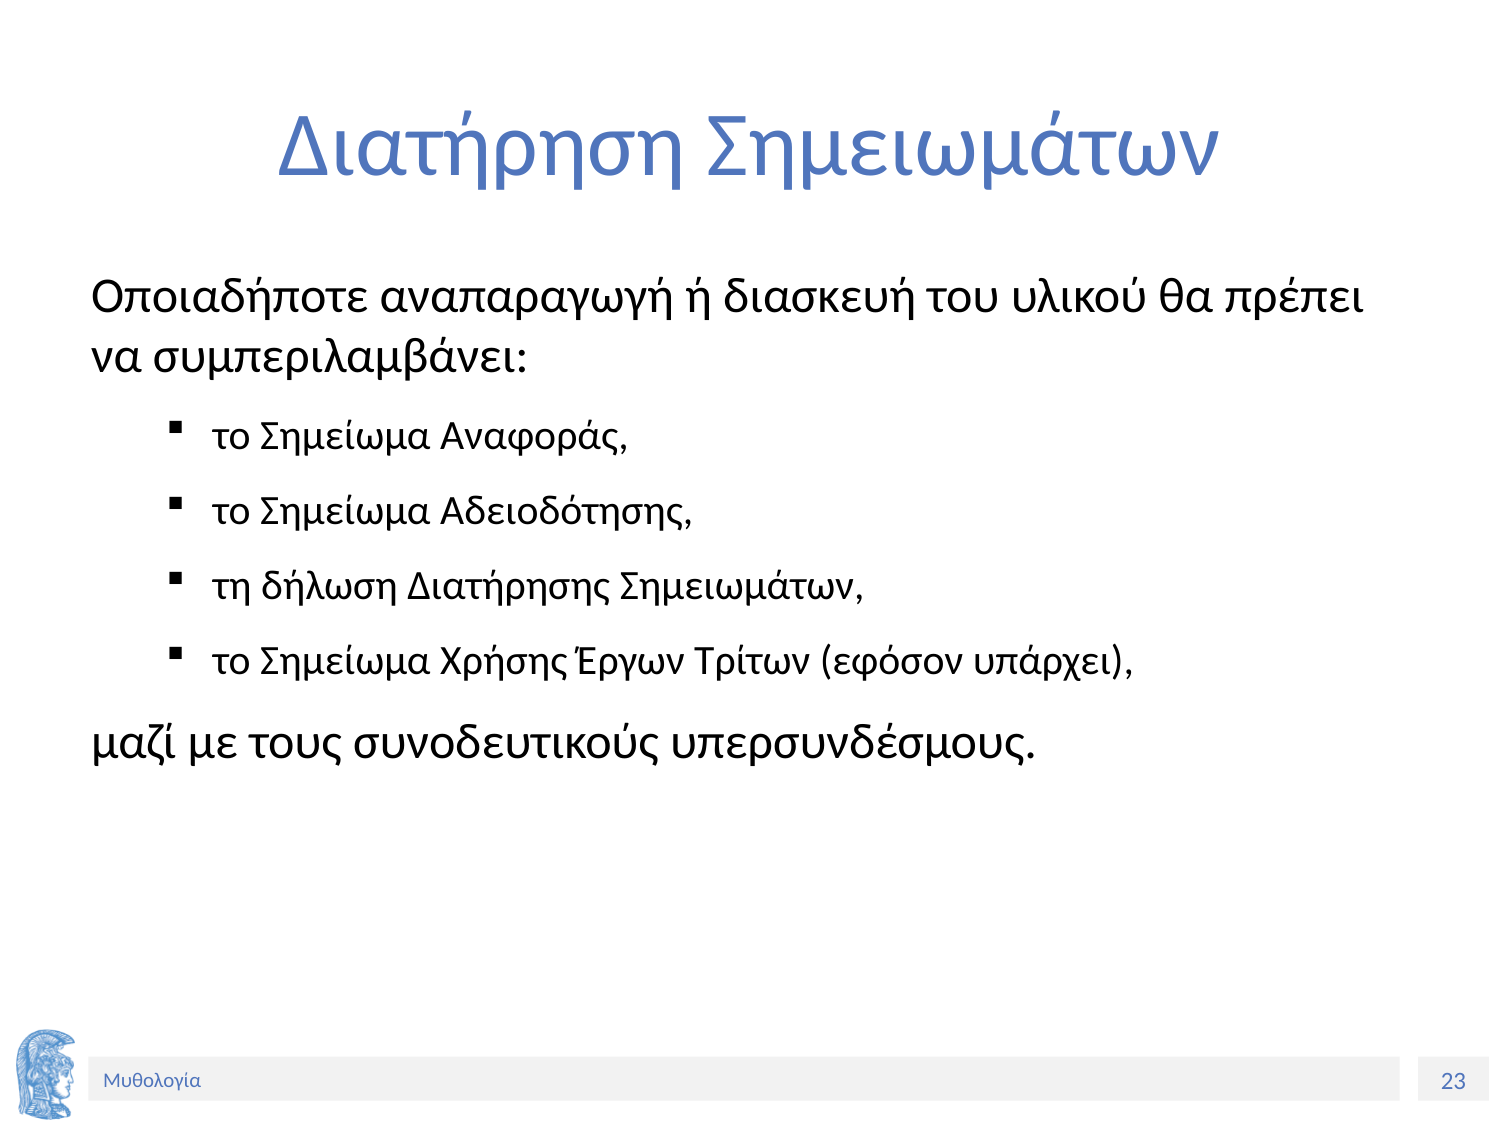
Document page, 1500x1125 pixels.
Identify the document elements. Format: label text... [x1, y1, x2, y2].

list Οποιαδήποτε αναπαραγωγή ή διασκευή του υλικού θα πρέπει να συμπεριλαμβάνει: το Σημείωμα Αναφοράς, το Σημείωμα Αδειοδότησης, τη δήλωση Διατήρησης Σημειωμάτων, το Σημείωμα Χρήσης Έργων Τρίτων (εφόσον υπάρχει), μαζί με τους συνοδευτικούς υπερσυνδέσμους. [76, 255, 1427, 998]
picture [9, 1026, 81, 1120]
title Διατήρηση Σημειωμάτων [75, 45, 1425, 233]
